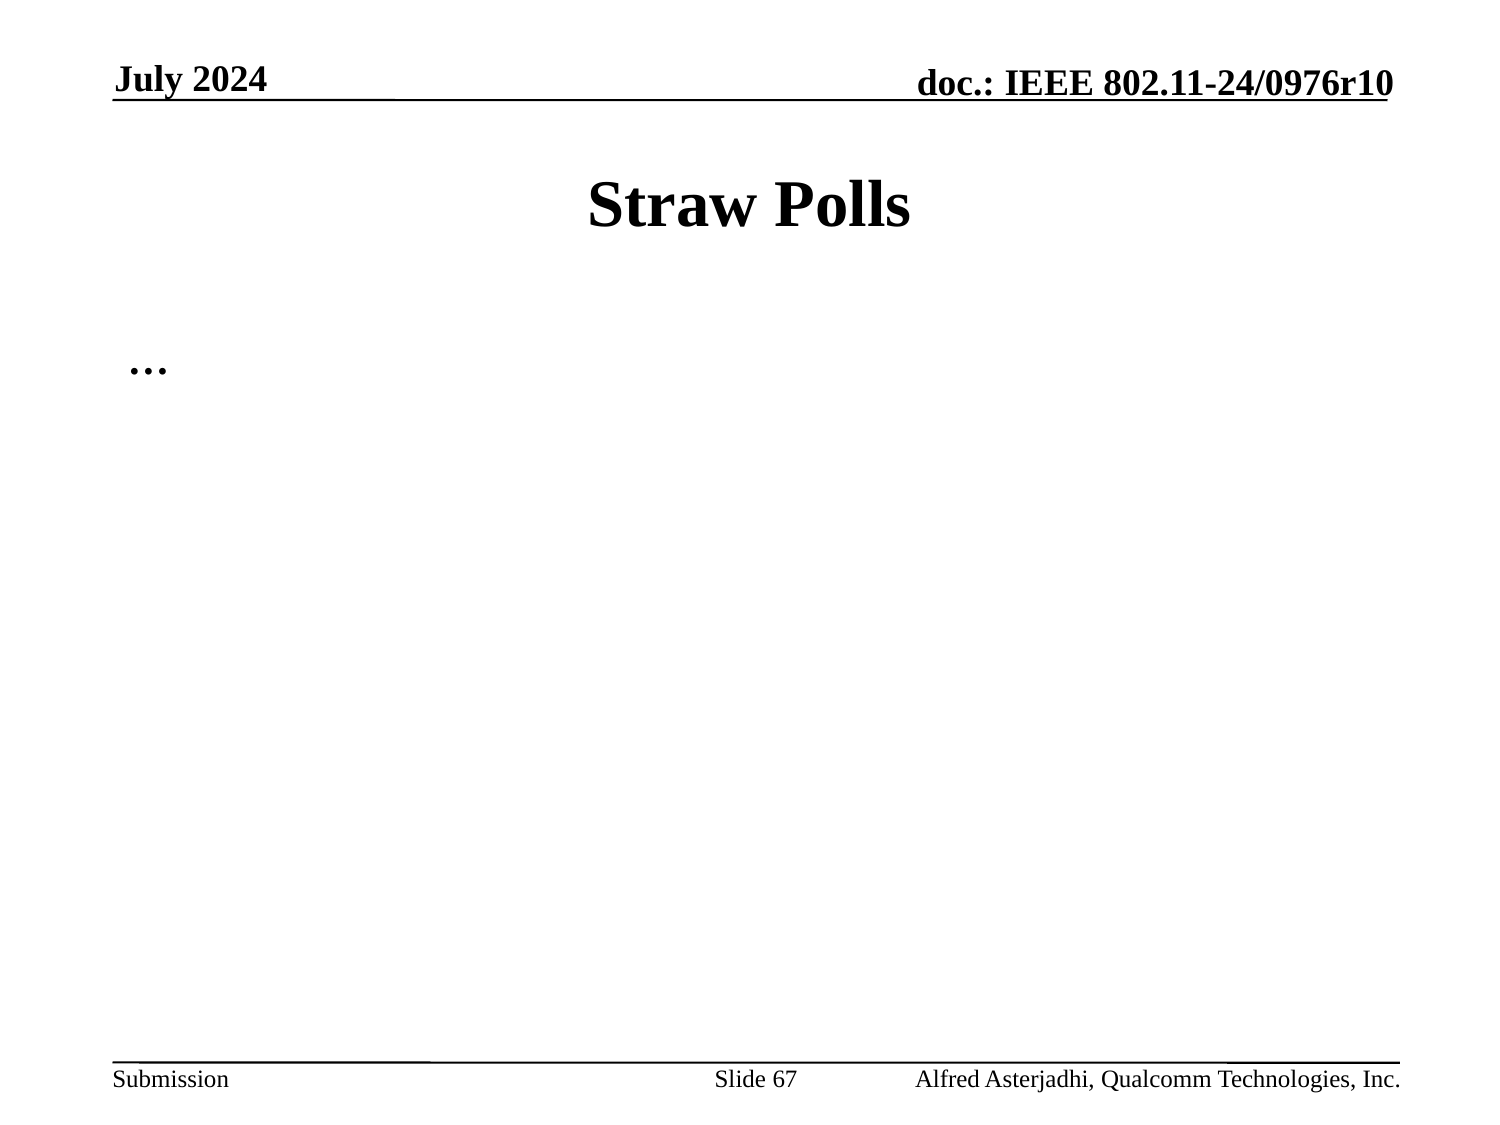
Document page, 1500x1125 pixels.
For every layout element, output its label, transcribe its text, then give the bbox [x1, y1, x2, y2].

title Straw Polls [112, 112, 1388, 288]
list … [112, 324, 1388, 1000]
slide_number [114, 54, 423, 100]
slide_number Slide 67 [712, 1061, 800, 1123]
footer Alfred Asterjadhi, Qualcomm Technologies, Inc. [878, 1061, 1402, 1093]
